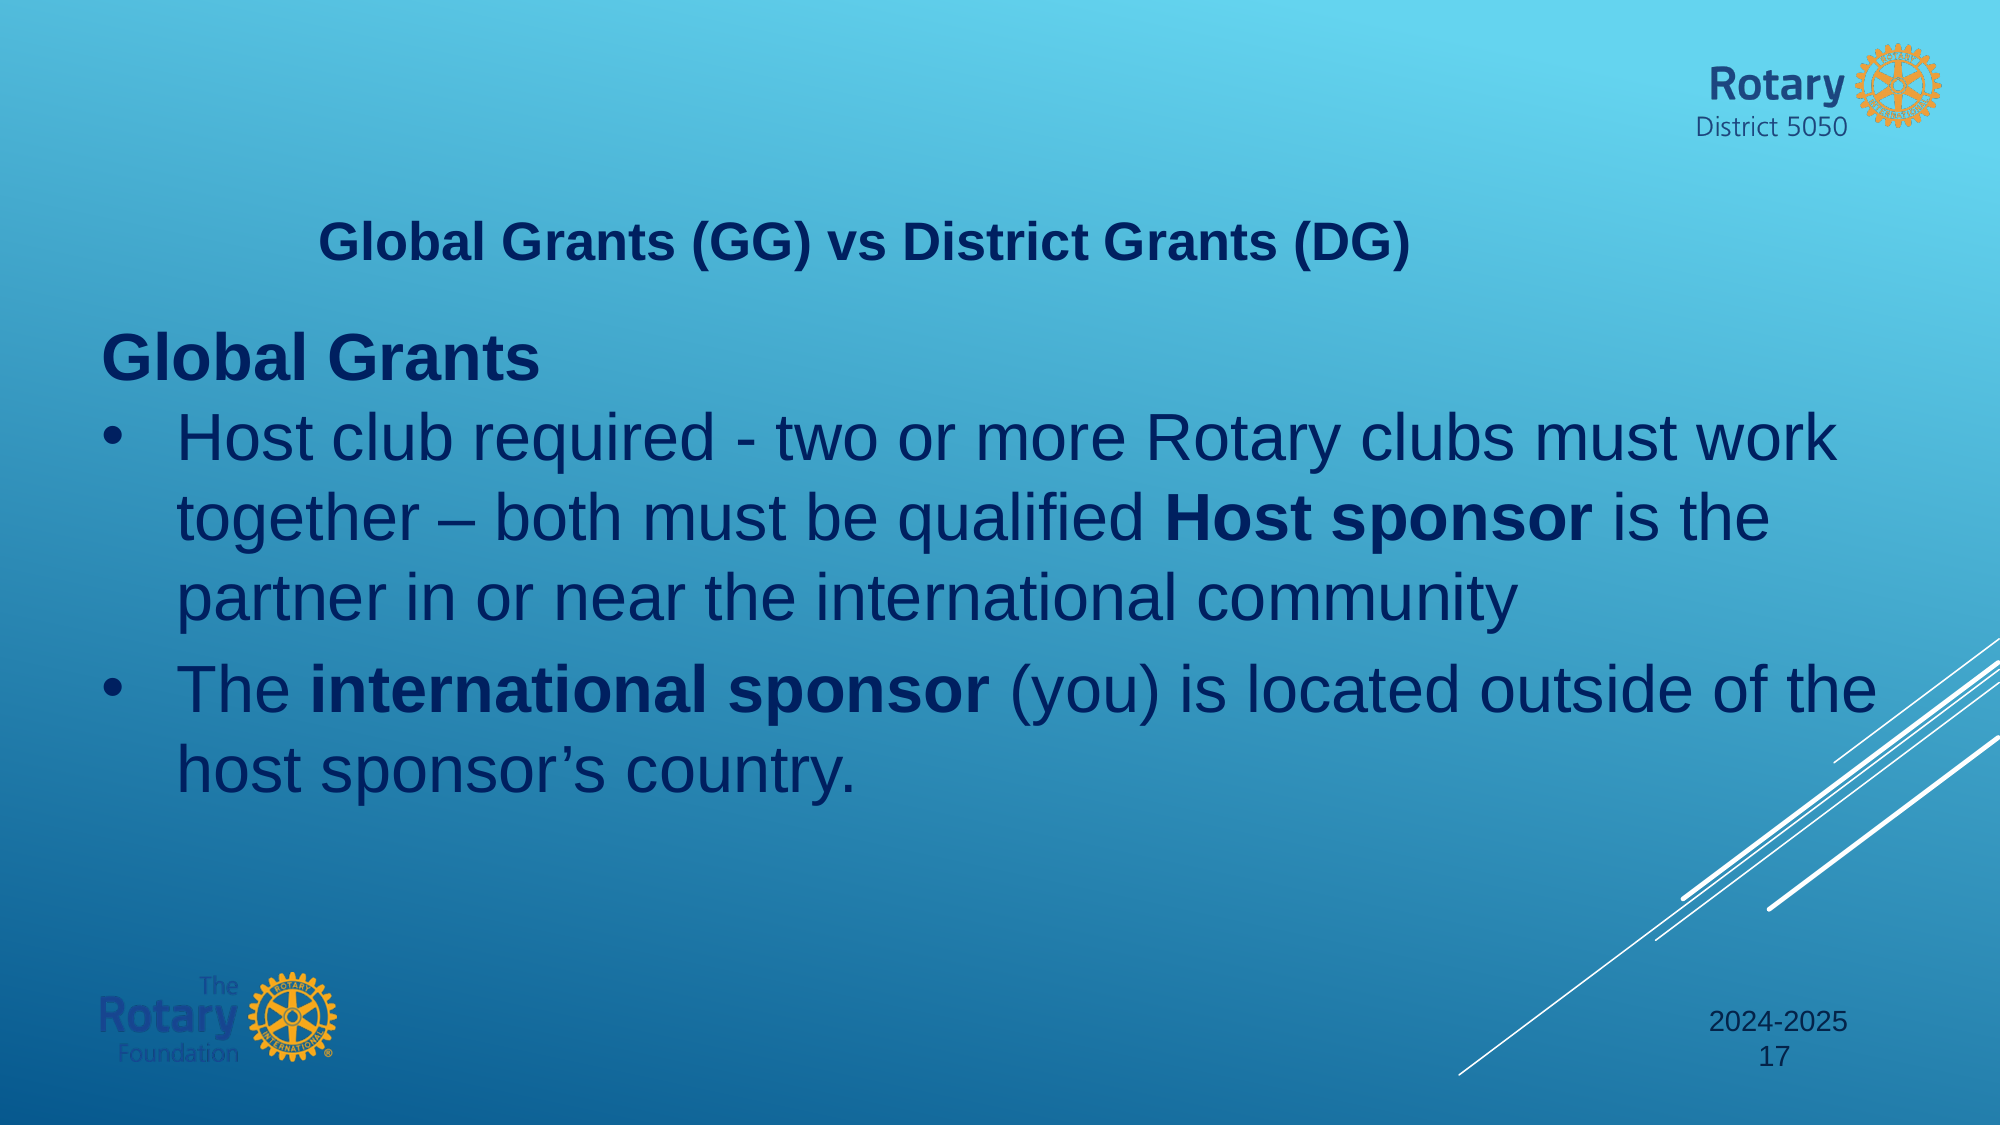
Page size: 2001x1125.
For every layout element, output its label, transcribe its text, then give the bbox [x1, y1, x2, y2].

text_box [47, 253, 1947, 628]
text_box Global Grants Host club required - two or more Rotary clubs must work together – both must be qualified Host sponsor is the partner in or near the international community The international sponsor (you) is located outside of the host sponsor’s country. [86, 306, 1947, 1125]
picture [1683, 35, 1952, 144]
text_box Global Grants (GG) vs District Grants (DG) [303, 199, 1717, 253]
